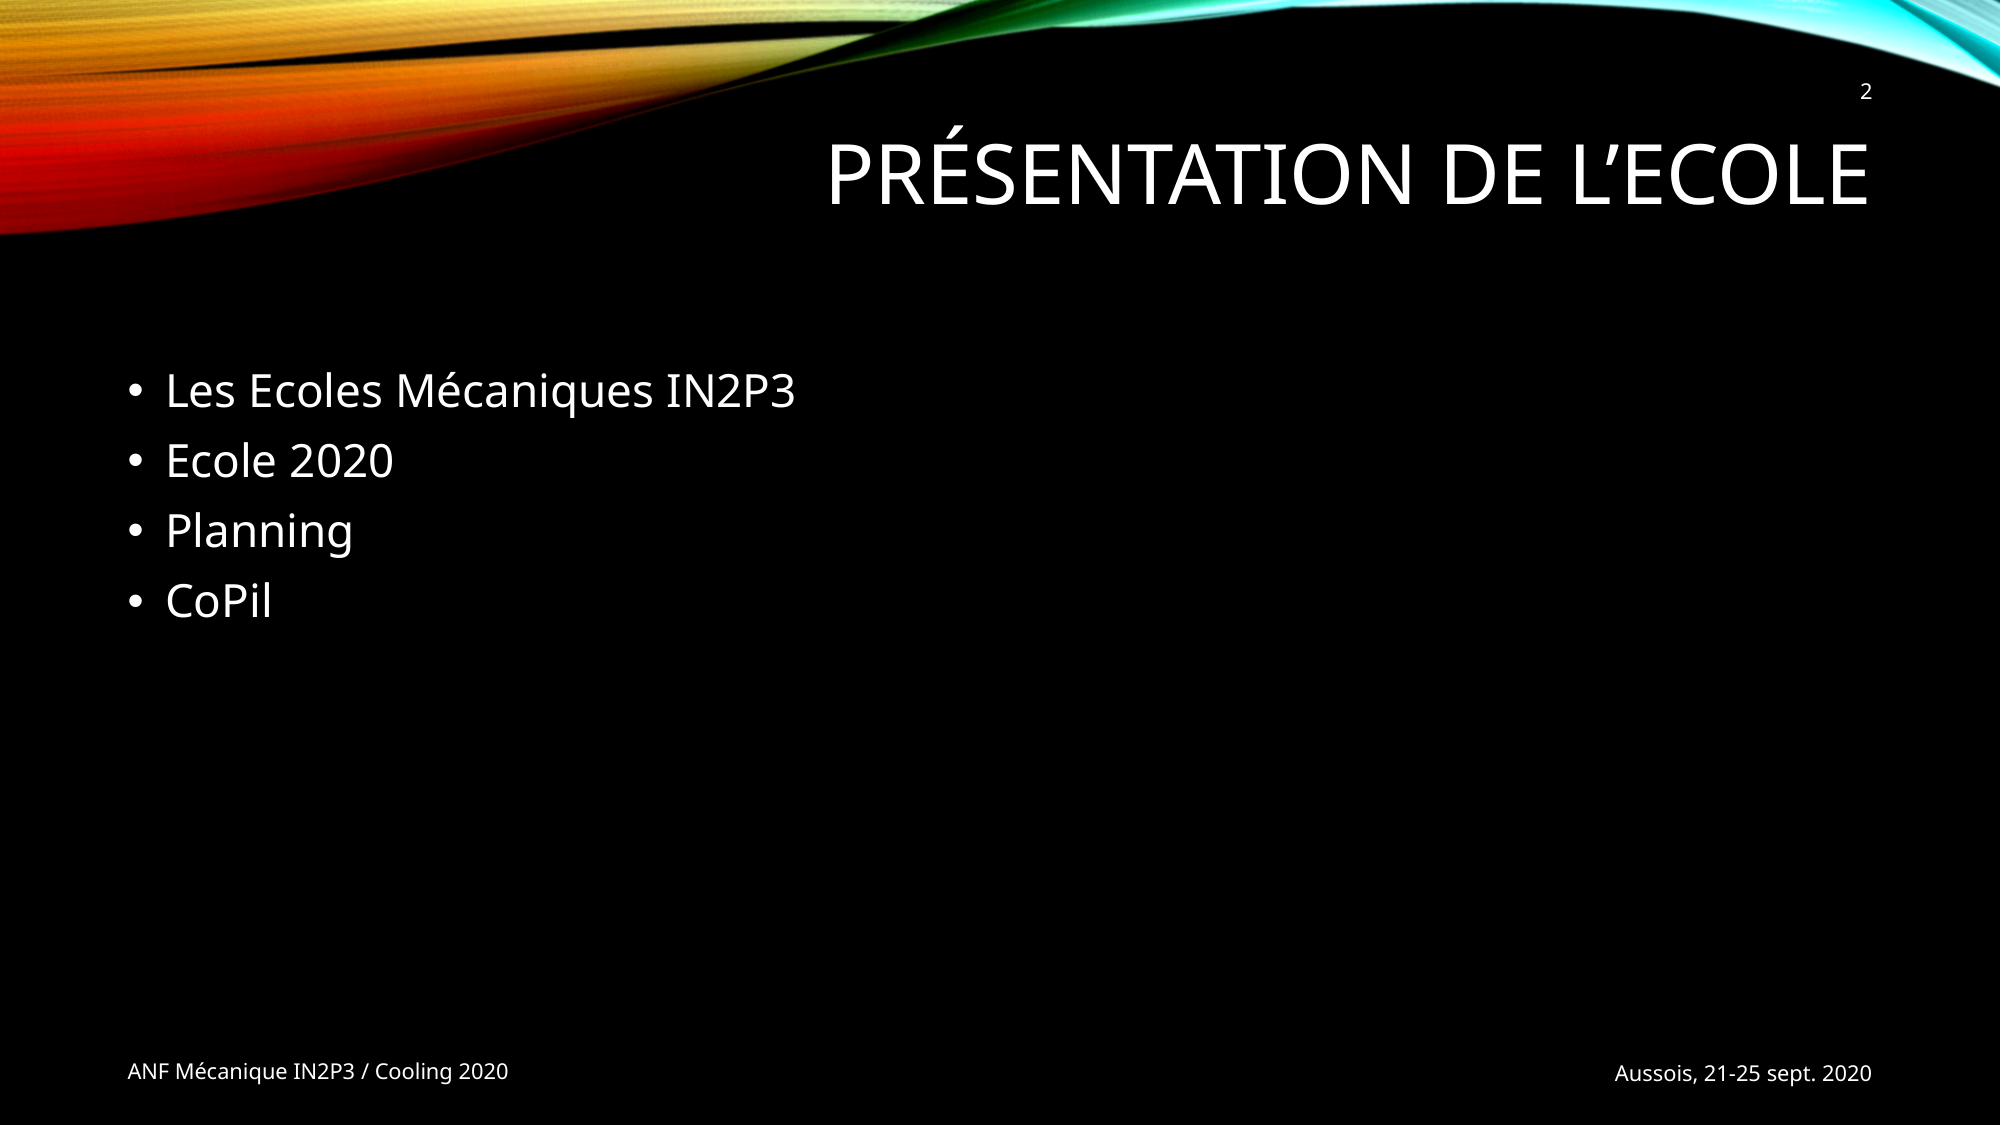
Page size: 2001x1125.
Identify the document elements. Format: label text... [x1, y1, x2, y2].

picture [0, 0, 2000, 237]
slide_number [1410, 1042, 1888, 1103]
footer ANF Mécanique IN2P3 / Cooling 2020 [112, 1042, 1388, 1103]
list Les Ecoles Mécaniques IN2P3 Ecole 2020 Planning CoPil [112, 360, 1888, 1021]
slide_number 2 [1437, 62, 1888, 123]
title Présentation de l’Ecole [474, 125, 1888, 338]
